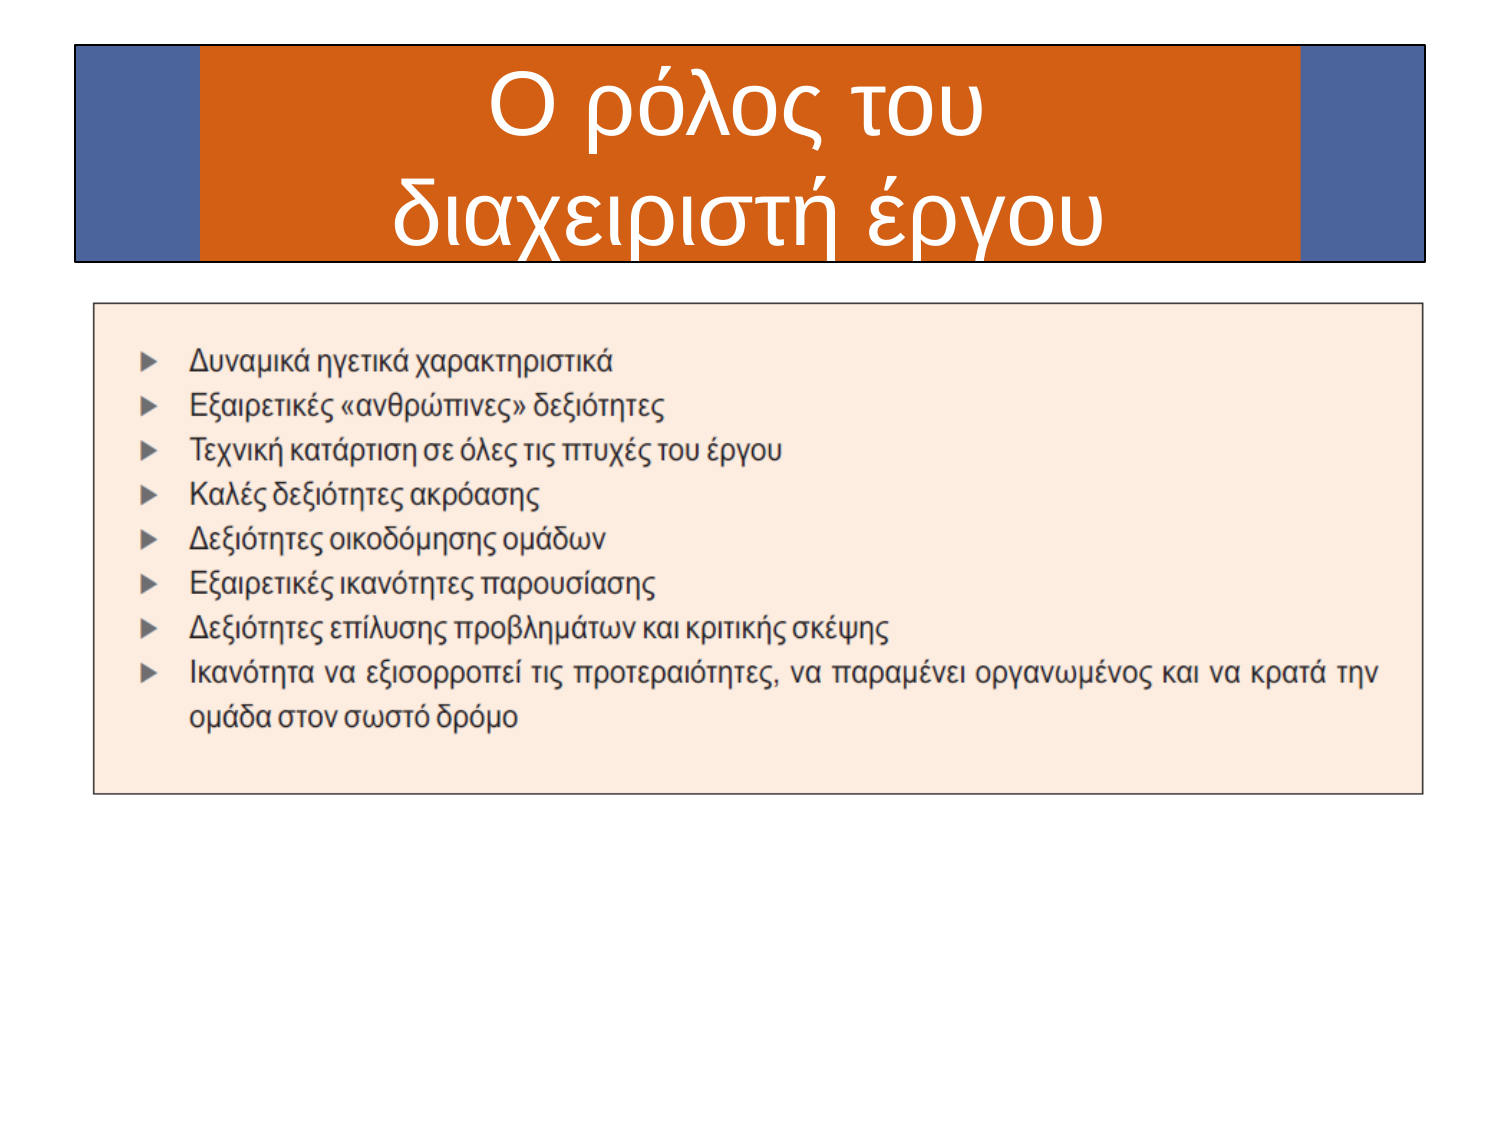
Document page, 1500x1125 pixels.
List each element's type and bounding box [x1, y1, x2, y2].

picture [74, 282, 1469, 851]
text_box [73, 43, 1427, 264]
